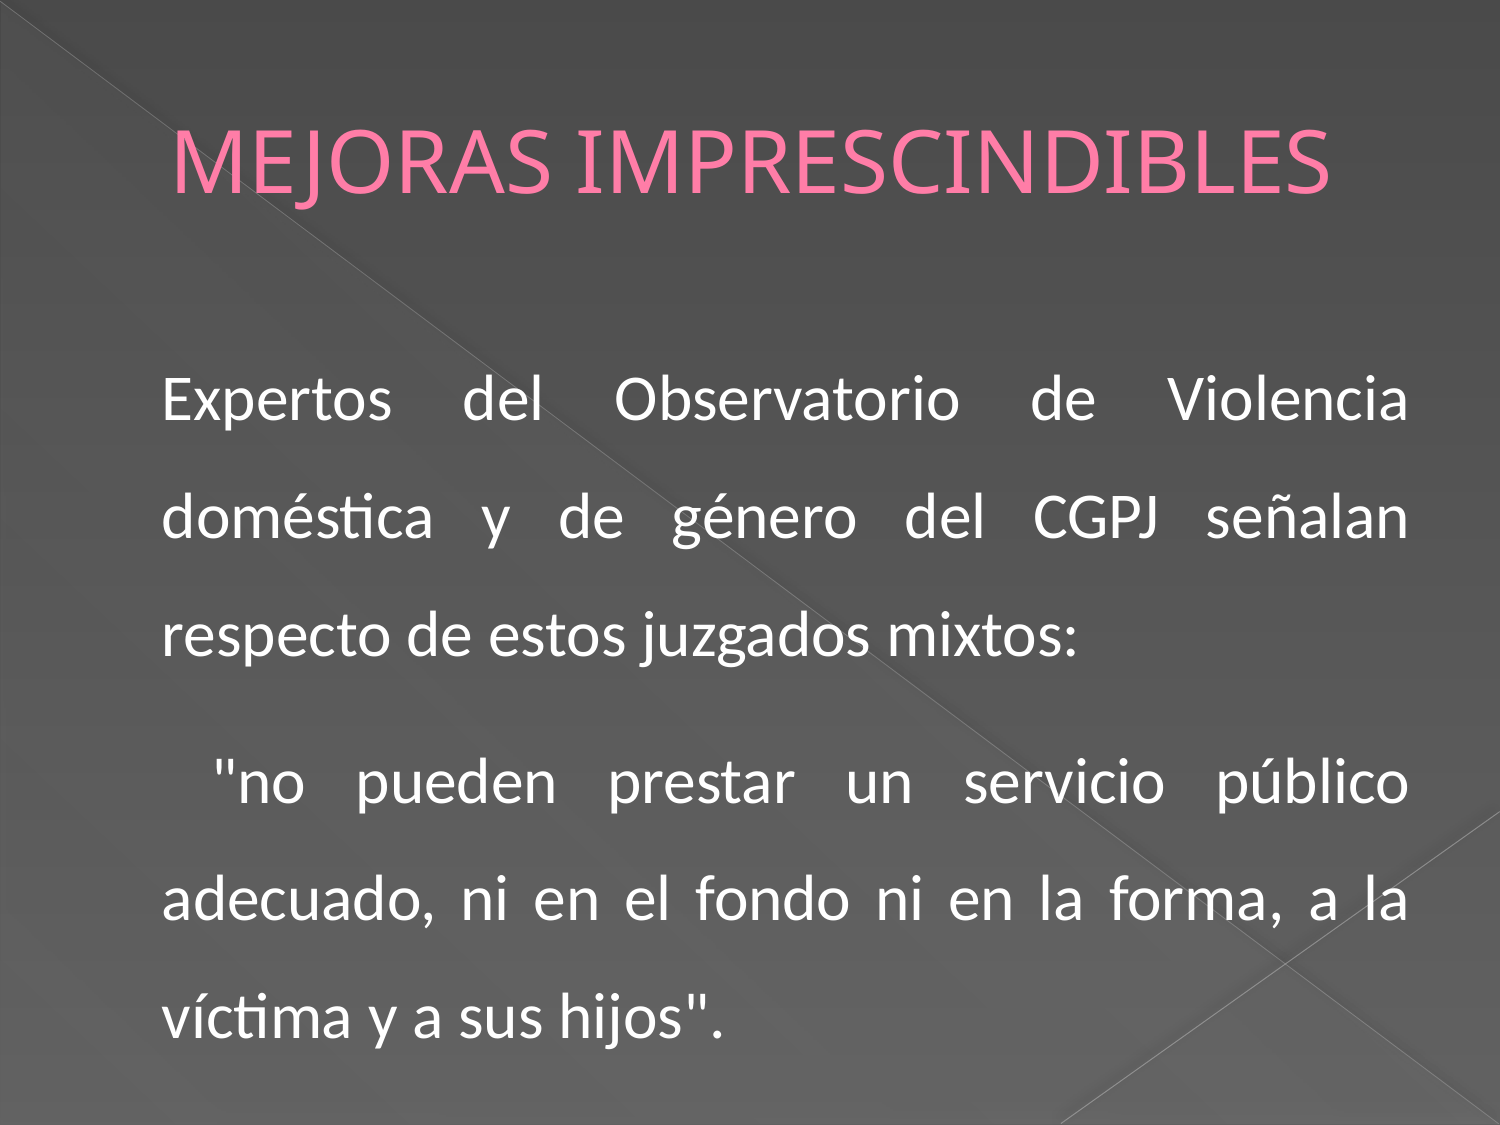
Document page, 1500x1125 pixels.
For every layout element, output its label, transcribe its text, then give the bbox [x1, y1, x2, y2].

list Expertos del Observatorio de Violencia doméstica y de género del CGPJ señalan respecto de estos juzgados mixtos: "no pueden prestar un servicio público adecuado, ni en el fondo ni en la forma, a la víctima y a sus hijos". [75, 308, 1425, 1059]
title MEJORAS IMPRESCINDIBLES [75, 43, 1425, 274]
